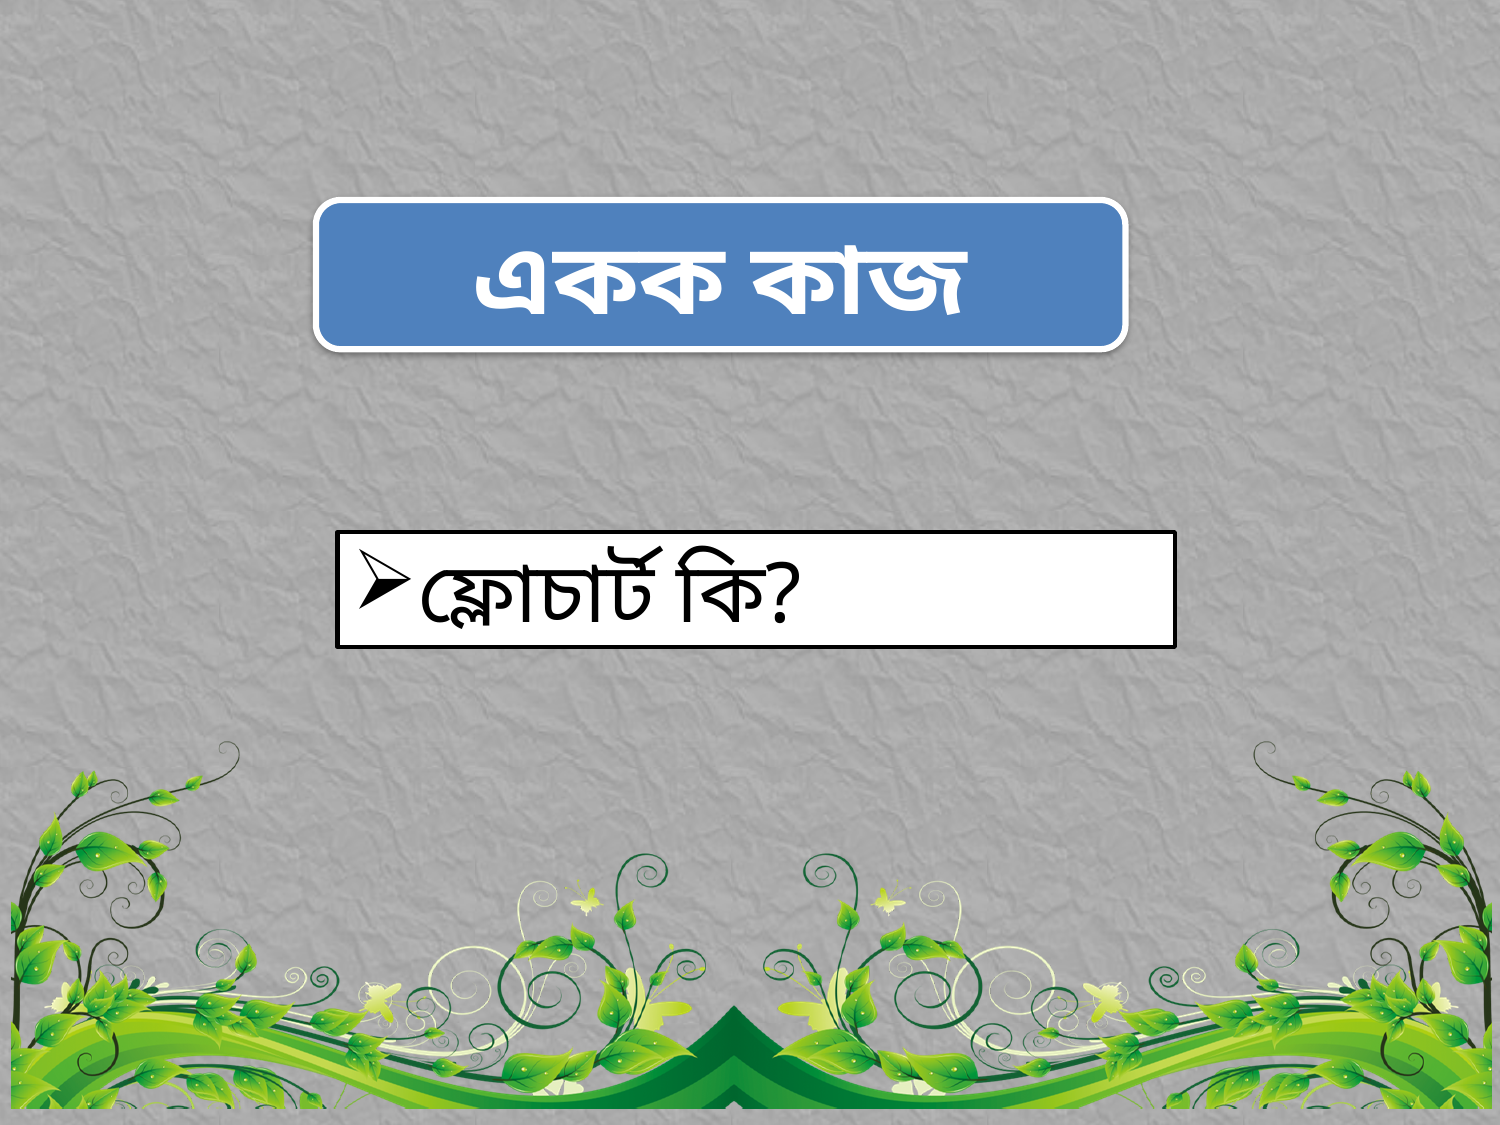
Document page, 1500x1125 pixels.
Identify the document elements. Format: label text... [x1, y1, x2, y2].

text_box ফ্লোচার্ট কি? [335, 530, 1177, 649]
text_box একক কাজ [312, 196, 1129, 353]
picture [11, 734, 1492, 1109]
